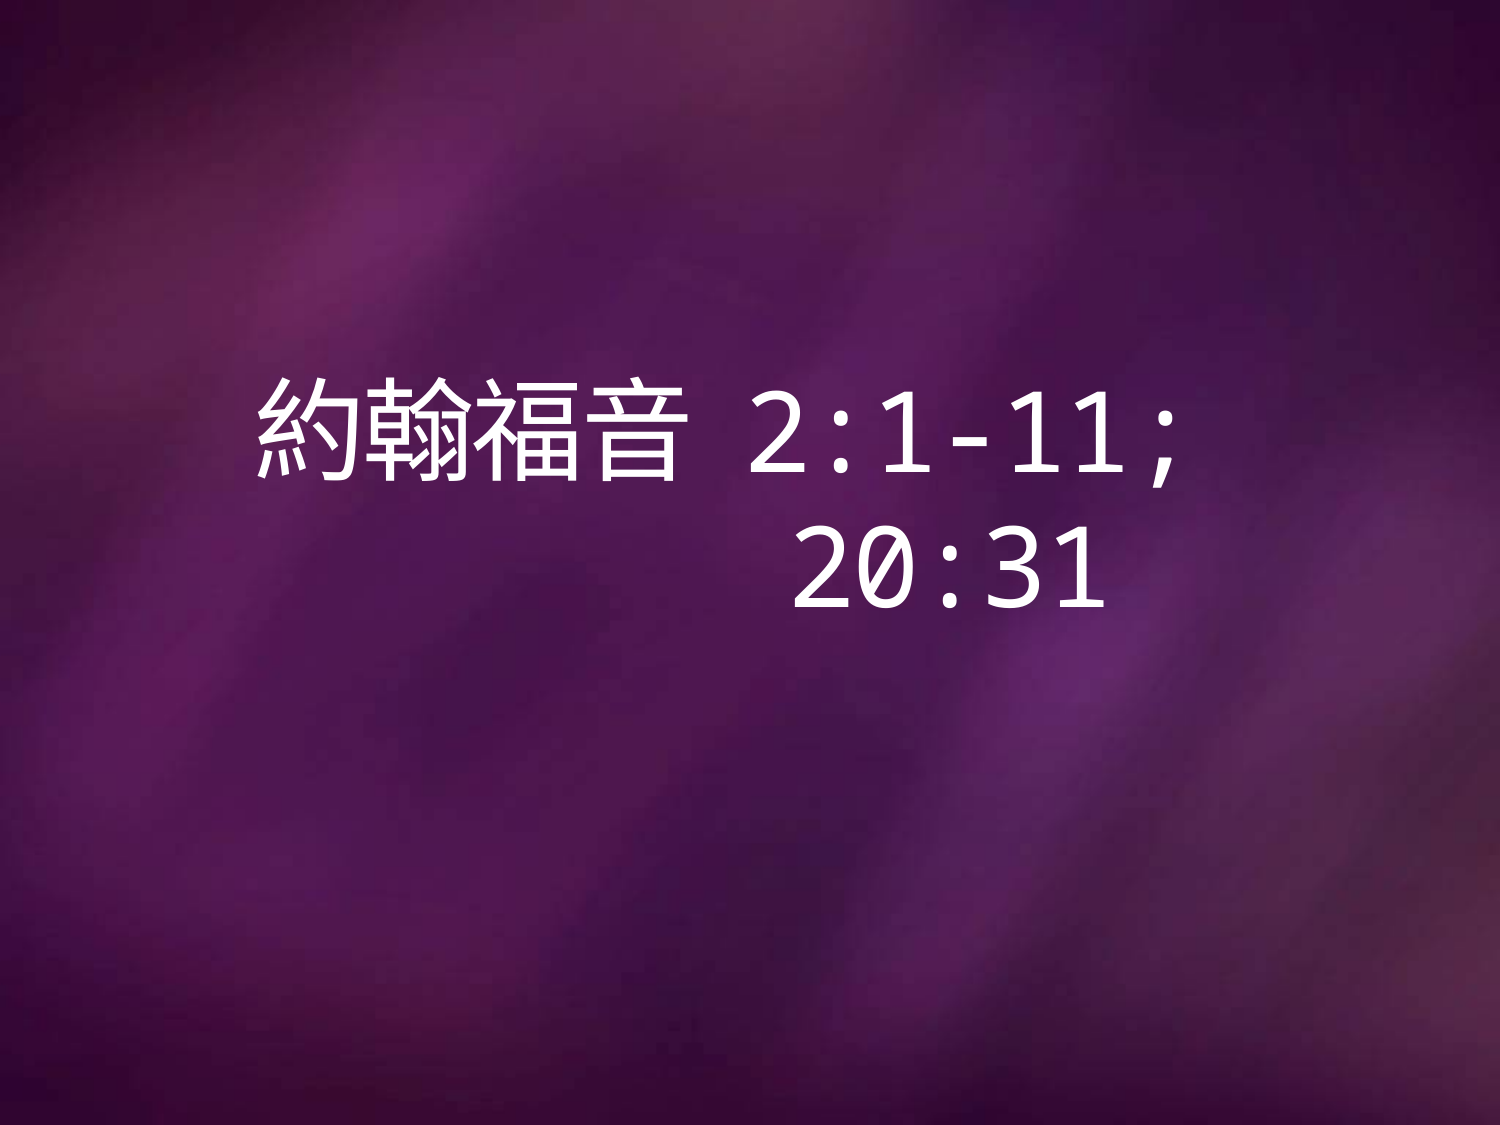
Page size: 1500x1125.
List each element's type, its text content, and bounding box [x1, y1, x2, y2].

picture [0, 0, 1500, 1125]
title 約翰福音 2:1-11; 20:31 [50, 224, 1400, 900]
